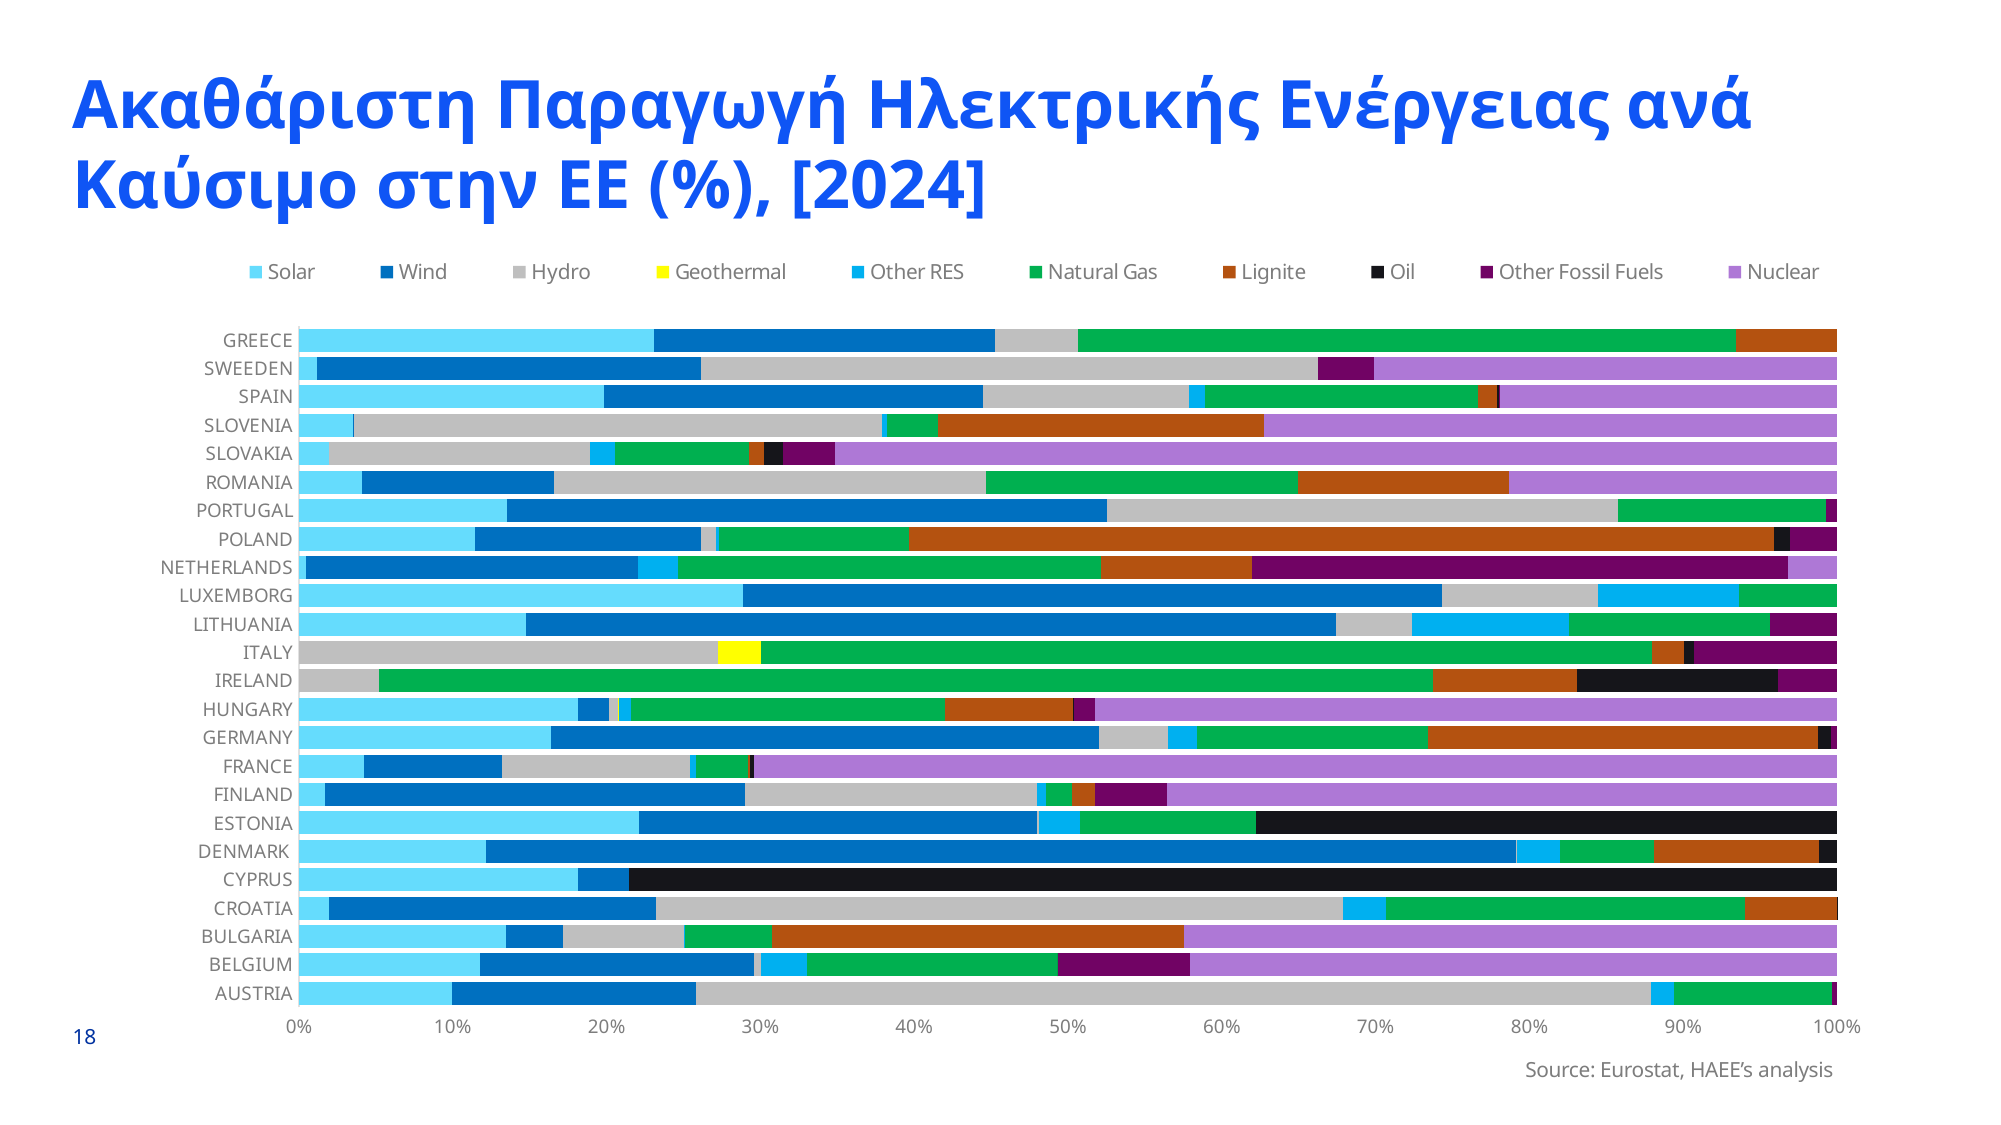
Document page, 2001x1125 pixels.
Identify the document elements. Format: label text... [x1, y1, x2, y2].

chart [72, 225, 1902, 1052]
title Ακαθάριστη Παραγωγή Ηλεκτρικής Ενέργειας ανά Καύσιμο στην ΕΕ (%), [2024] [72, 62, 1928, 224]
text_box Source: Eurostat, HAEE’s analysis [1490, 1051, 1942, 1090]
